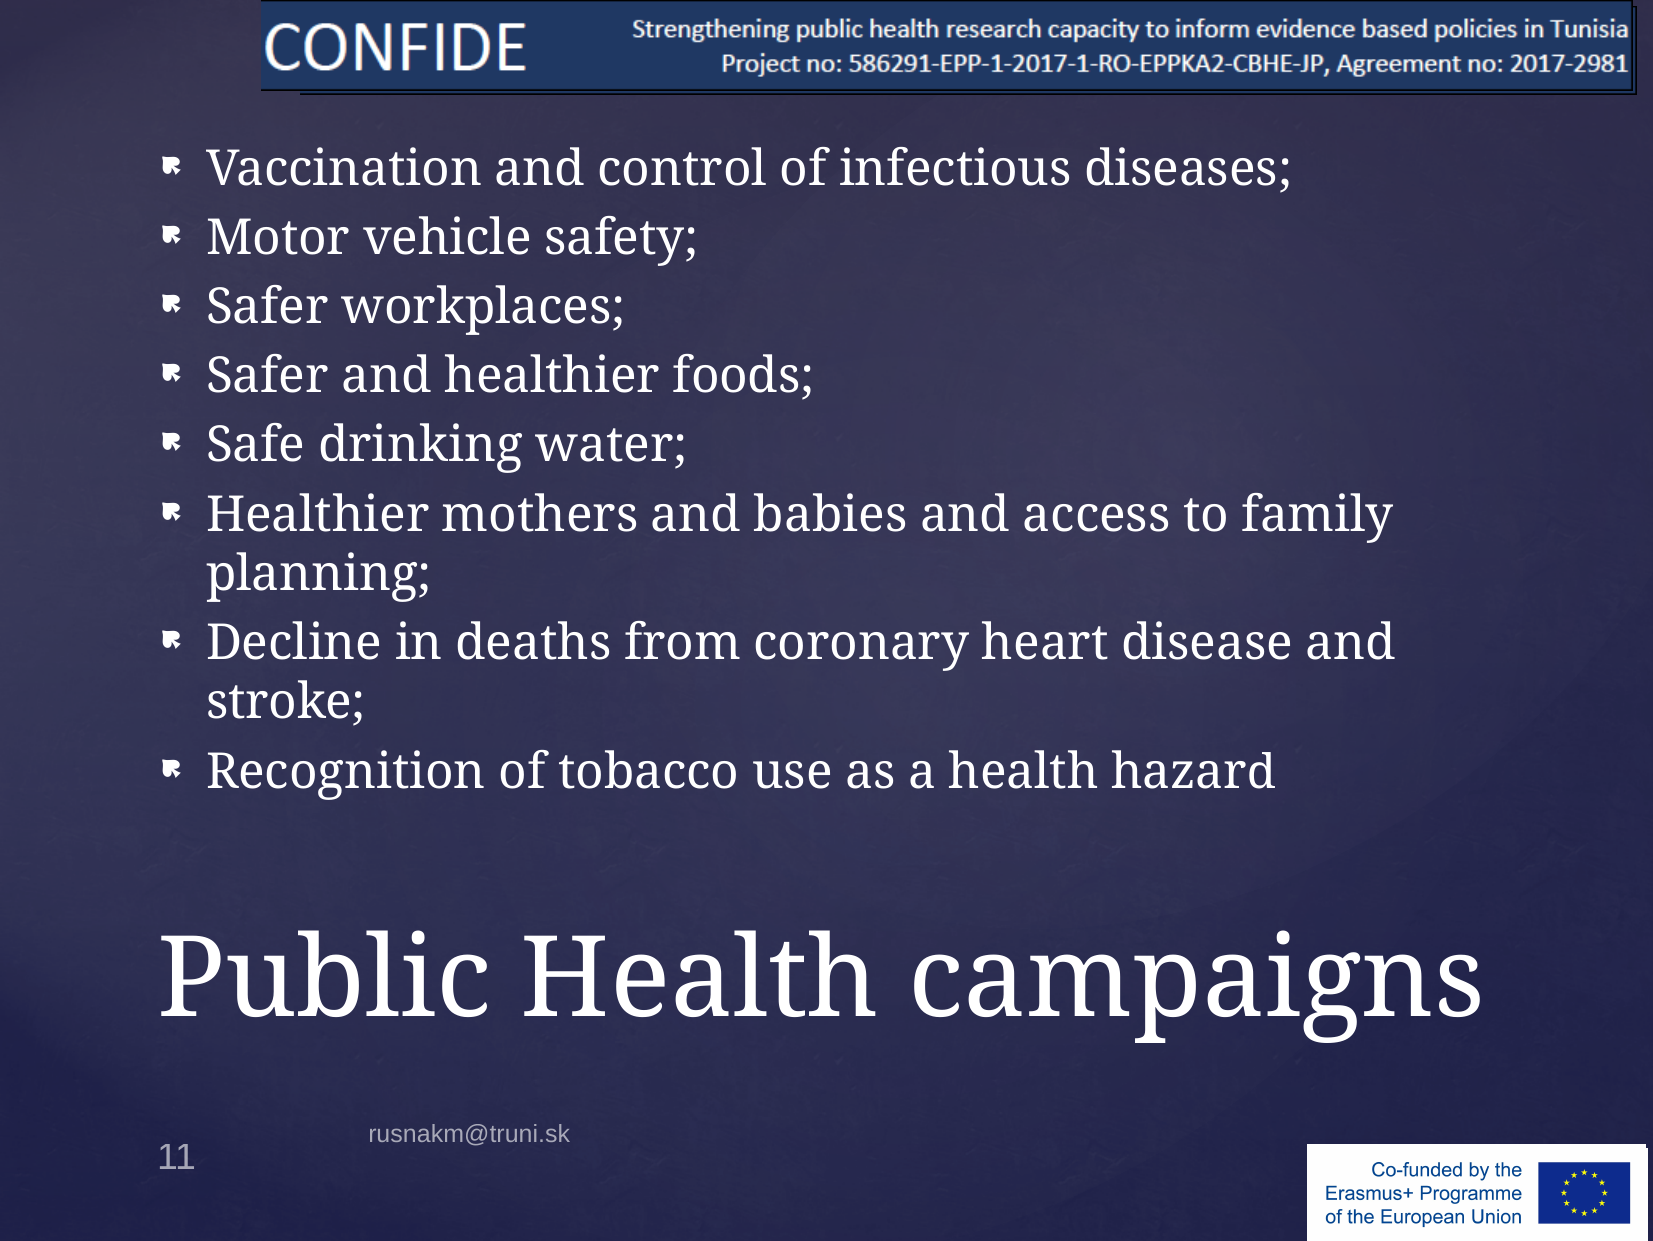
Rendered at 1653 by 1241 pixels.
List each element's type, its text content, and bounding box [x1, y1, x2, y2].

picture [1307, 1144, 1648, 1241]
list Vaccination and control of infectious diseases; Motor vehicle safety; Safer workplaces; Safer and healthier foods; Safe drinking water; Healthier mothers and babies and access to family planning; Decline in deaths from coronary heart disease and stroke; Recognition of tobacco use as a health hazard [140, 124, 1488, 810]
footer rusnakm@truni.sk [351, 1113, 1250, 1180]
slide_number 11 [140, 1113, 276, 1180]
title Public Health campaigns [140, 882, 1505, 1048]
picture [261, 0, 1637, 95]
